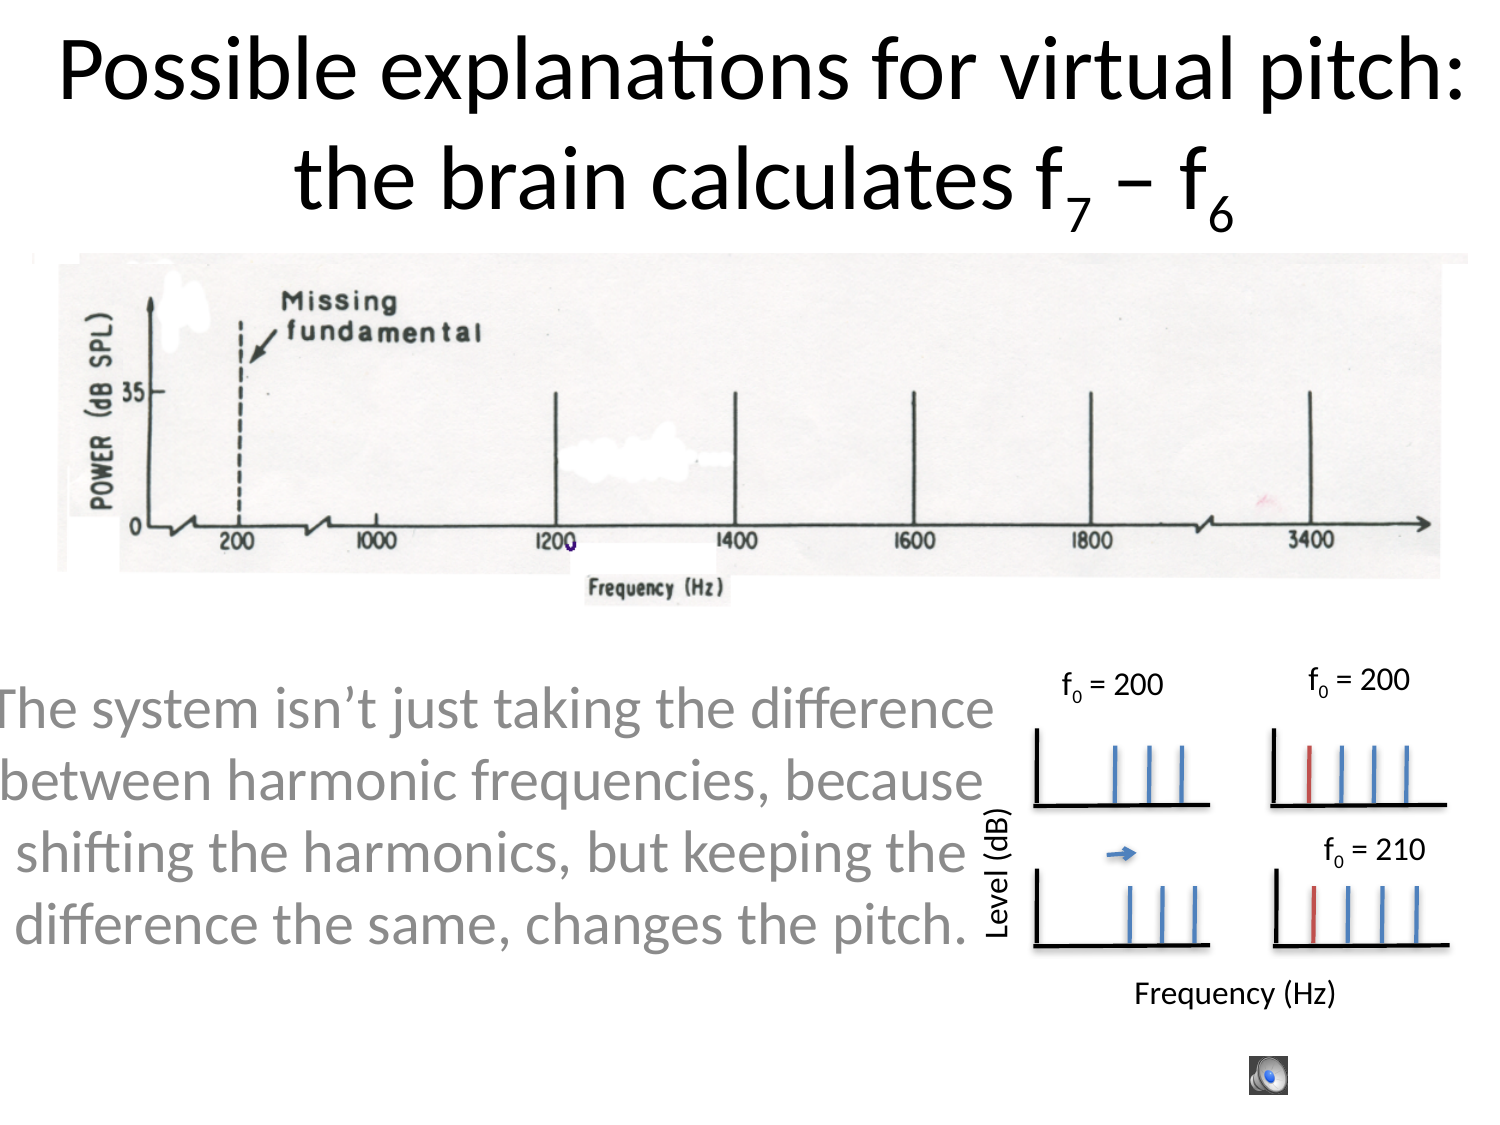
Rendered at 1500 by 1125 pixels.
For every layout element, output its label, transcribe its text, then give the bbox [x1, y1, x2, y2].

subtitle The system isn’t just taking the difference between harmonic frequencies, because shifting the harmonics, but keeping the difference the same, changes the pitch. [0, 660, 1018, 1071]
picture [1248, 1055, 1290, 1097]
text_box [1106, 851, 1137, 856]
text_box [1033, 868, 1211, 947]
text_box f0 = 200 [1293, 650, 1425, 711]
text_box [1033, 728, 1211, 807]
text_box Frequency (Hz) [1119, 963, 1352, 1019]
title Possible explanations for virtual pitch: the brain calculates f7 – f6 [27, 0, 1500, 252]
text_box f0 = 200 [1047, 654, 1179, 715]
text_box Level (dB) [966, 792, 1022, 955]
picture [31, 253, 1469, 610]
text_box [1272, 868, 1450, 947]
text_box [1270, 728, 1448, 807]
text_box f0 = 210 [1309, 820, 1441, 867]
